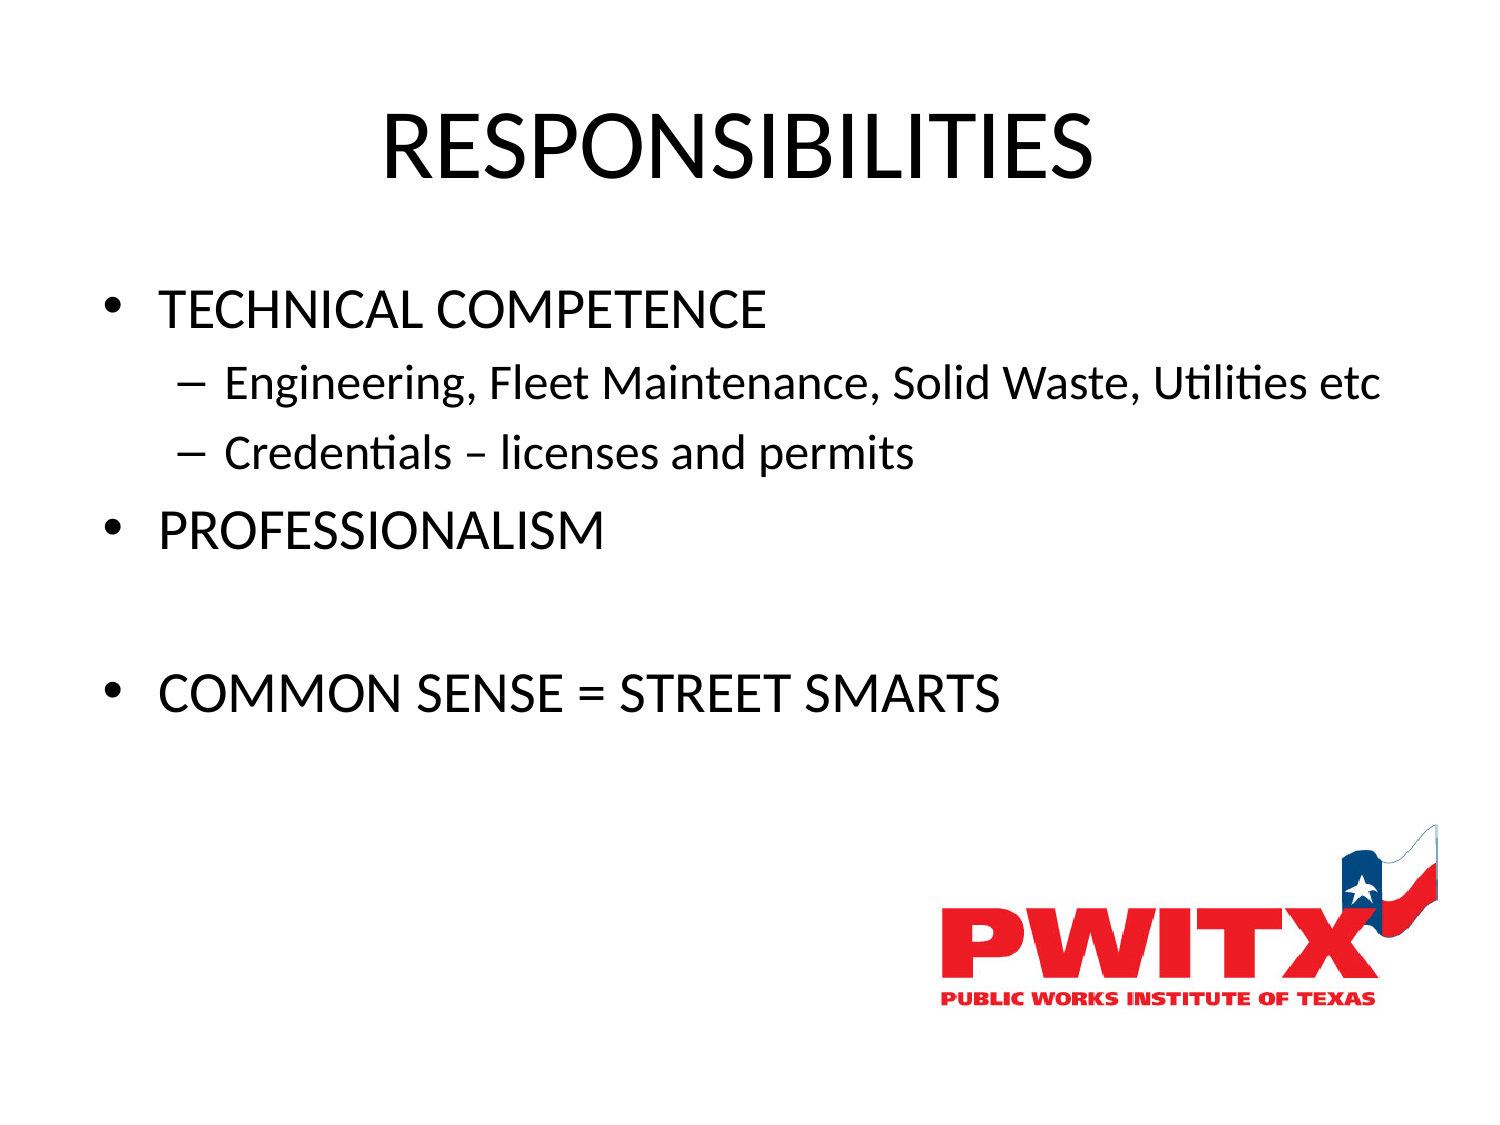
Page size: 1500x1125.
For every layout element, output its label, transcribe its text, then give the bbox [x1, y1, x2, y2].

title RESPONSIBILITIES [75, 45, 1425, 233]
picture [937, 824, 1438, 1010]
list TECHNICAL COMPETENCE Engineering, Fleet Maintenance, Solid Waste, Utilities etc Credentials – licenses and permits PROFESSIONALISM COMMON SENSE = STREET SMARTS [87, 262, 1438, 1005]
